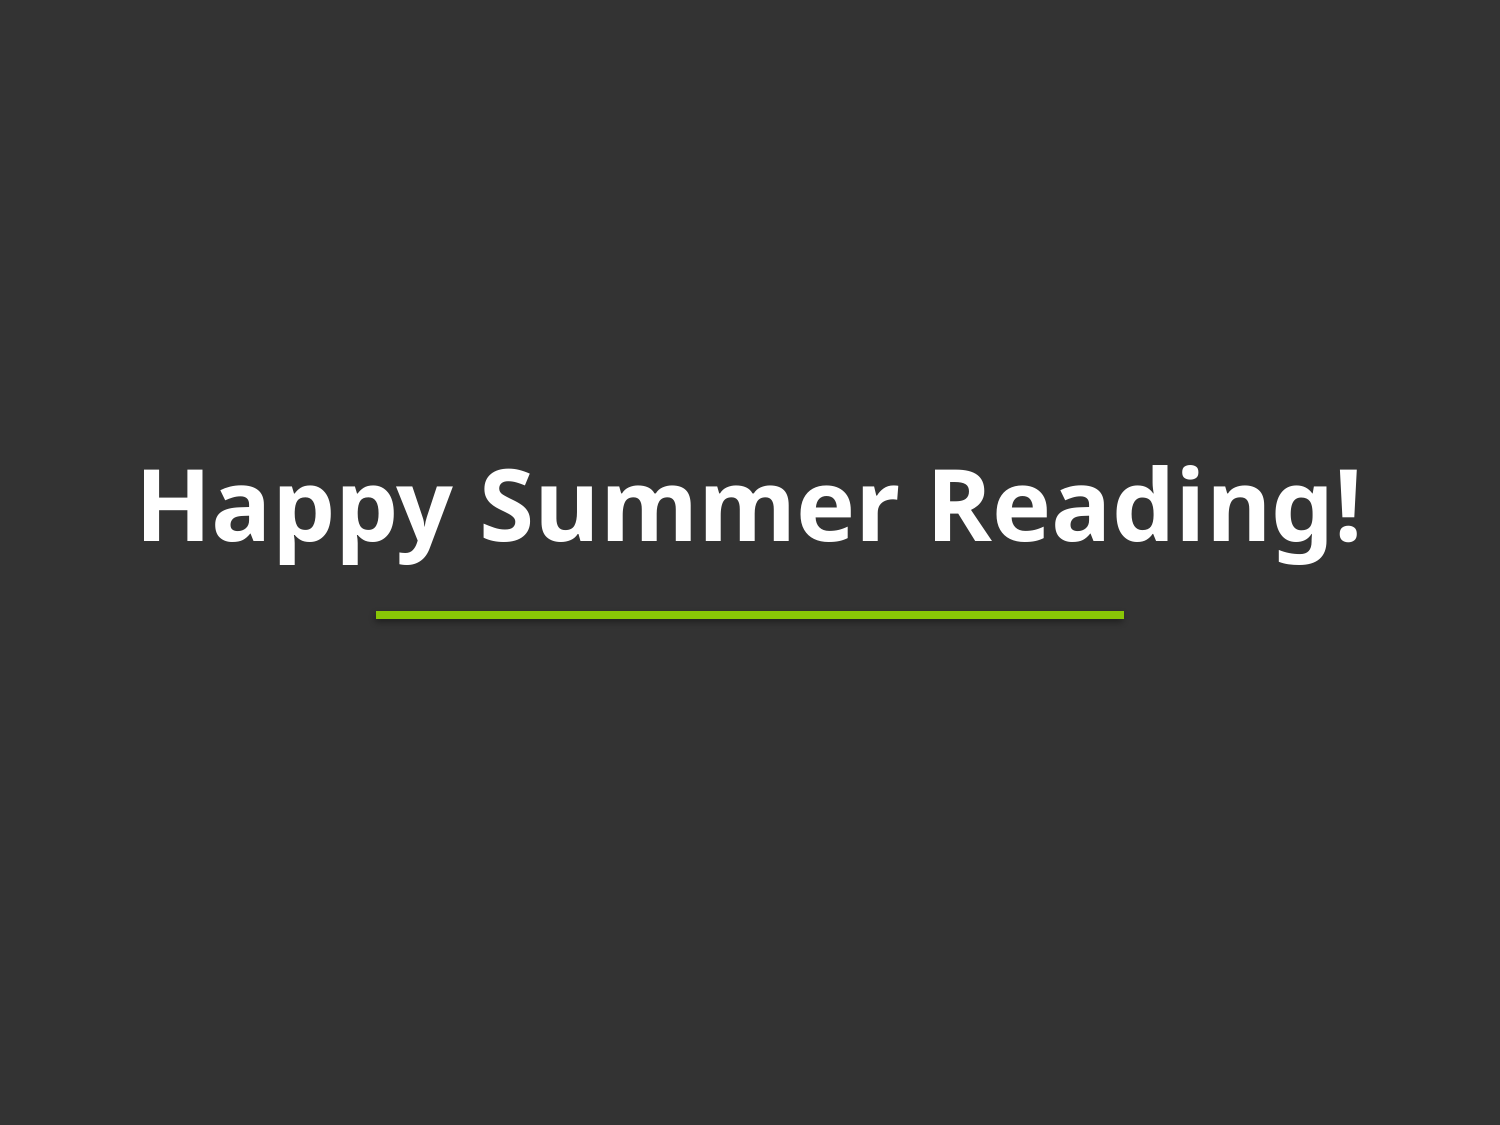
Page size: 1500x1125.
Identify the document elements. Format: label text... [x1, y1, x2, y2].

text_box Happy Summer Reading! [0, 433, 1500, 569]
